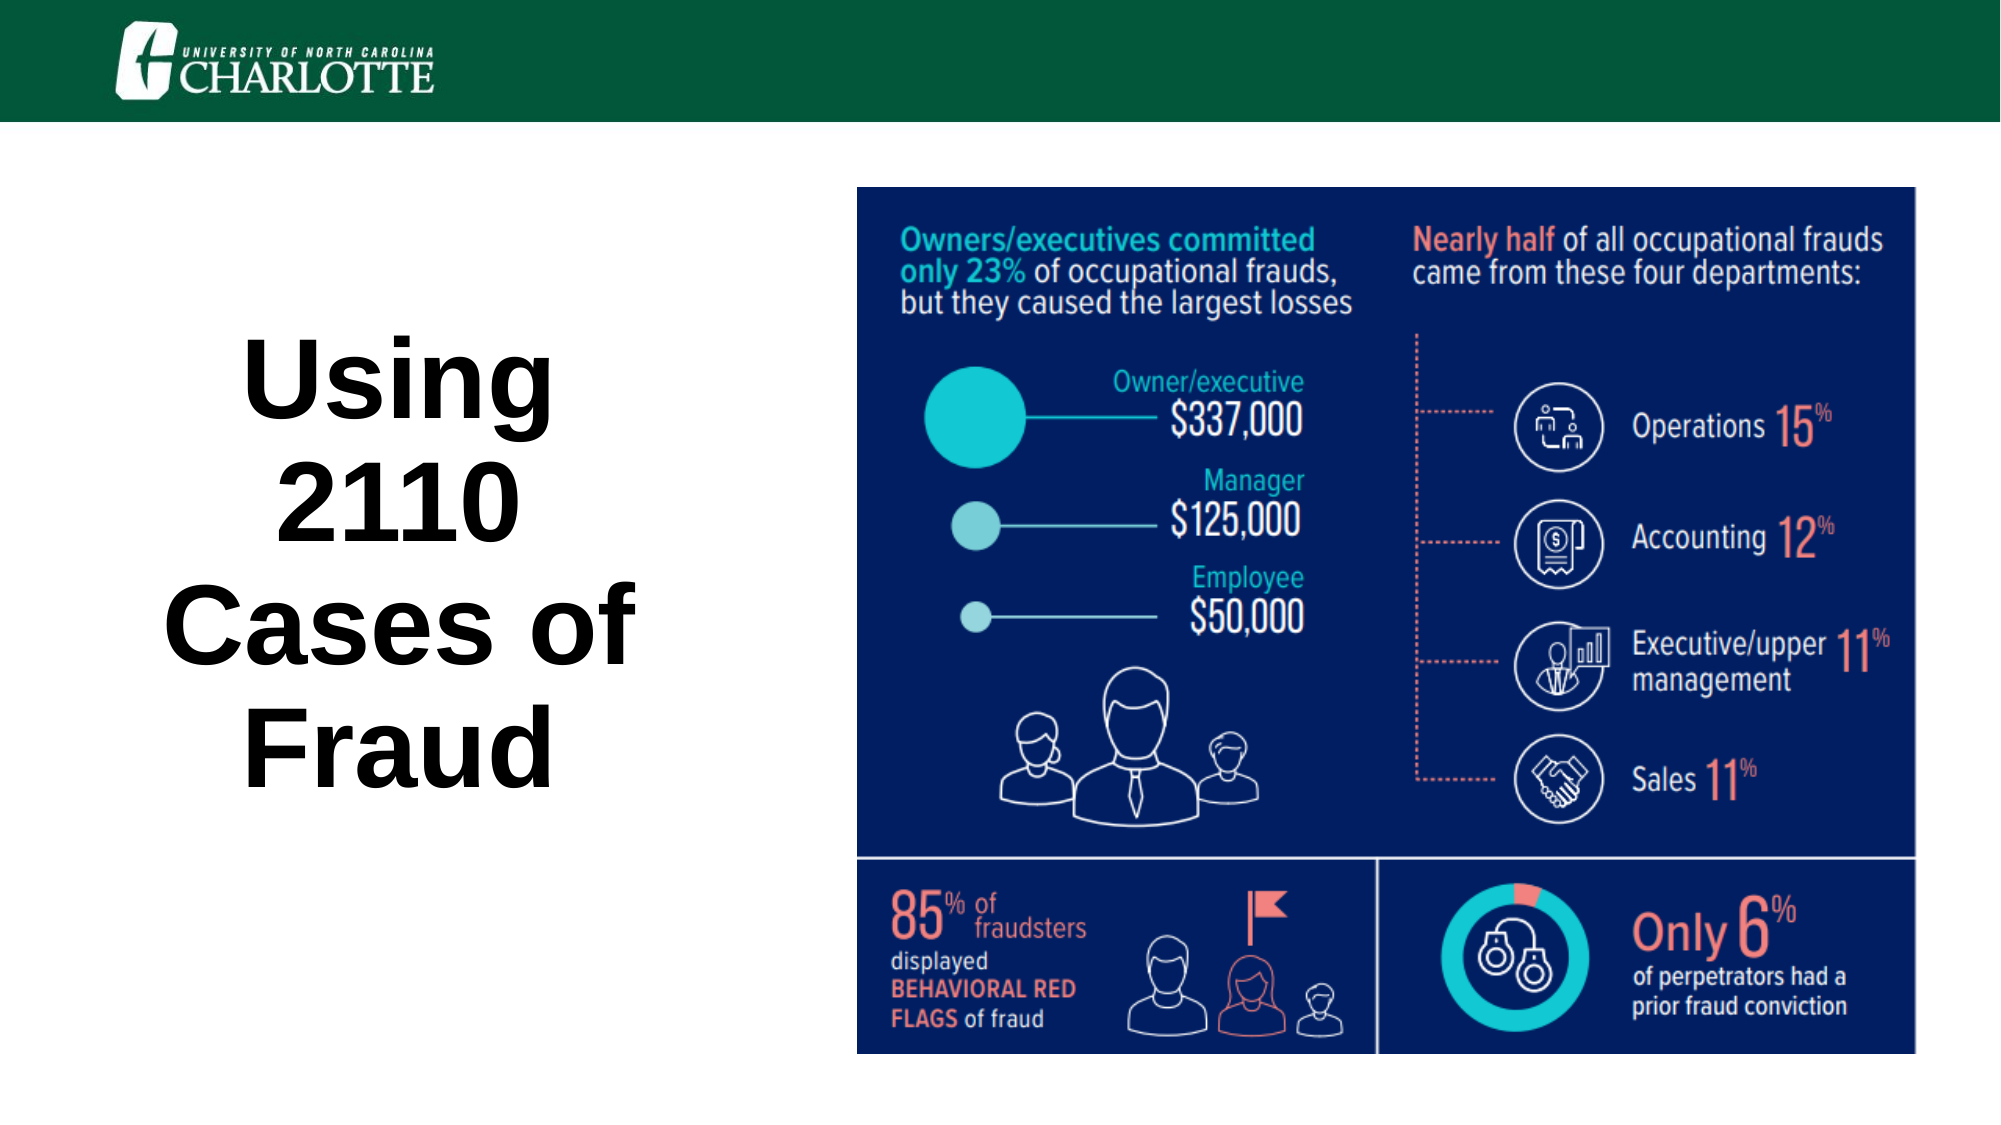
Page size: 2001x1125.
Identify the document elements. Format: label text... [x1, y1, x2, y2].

title Using 2110 Cases of Fraud [146, 305, 652, 820]
picture [0, 0, 2001, 1125]
